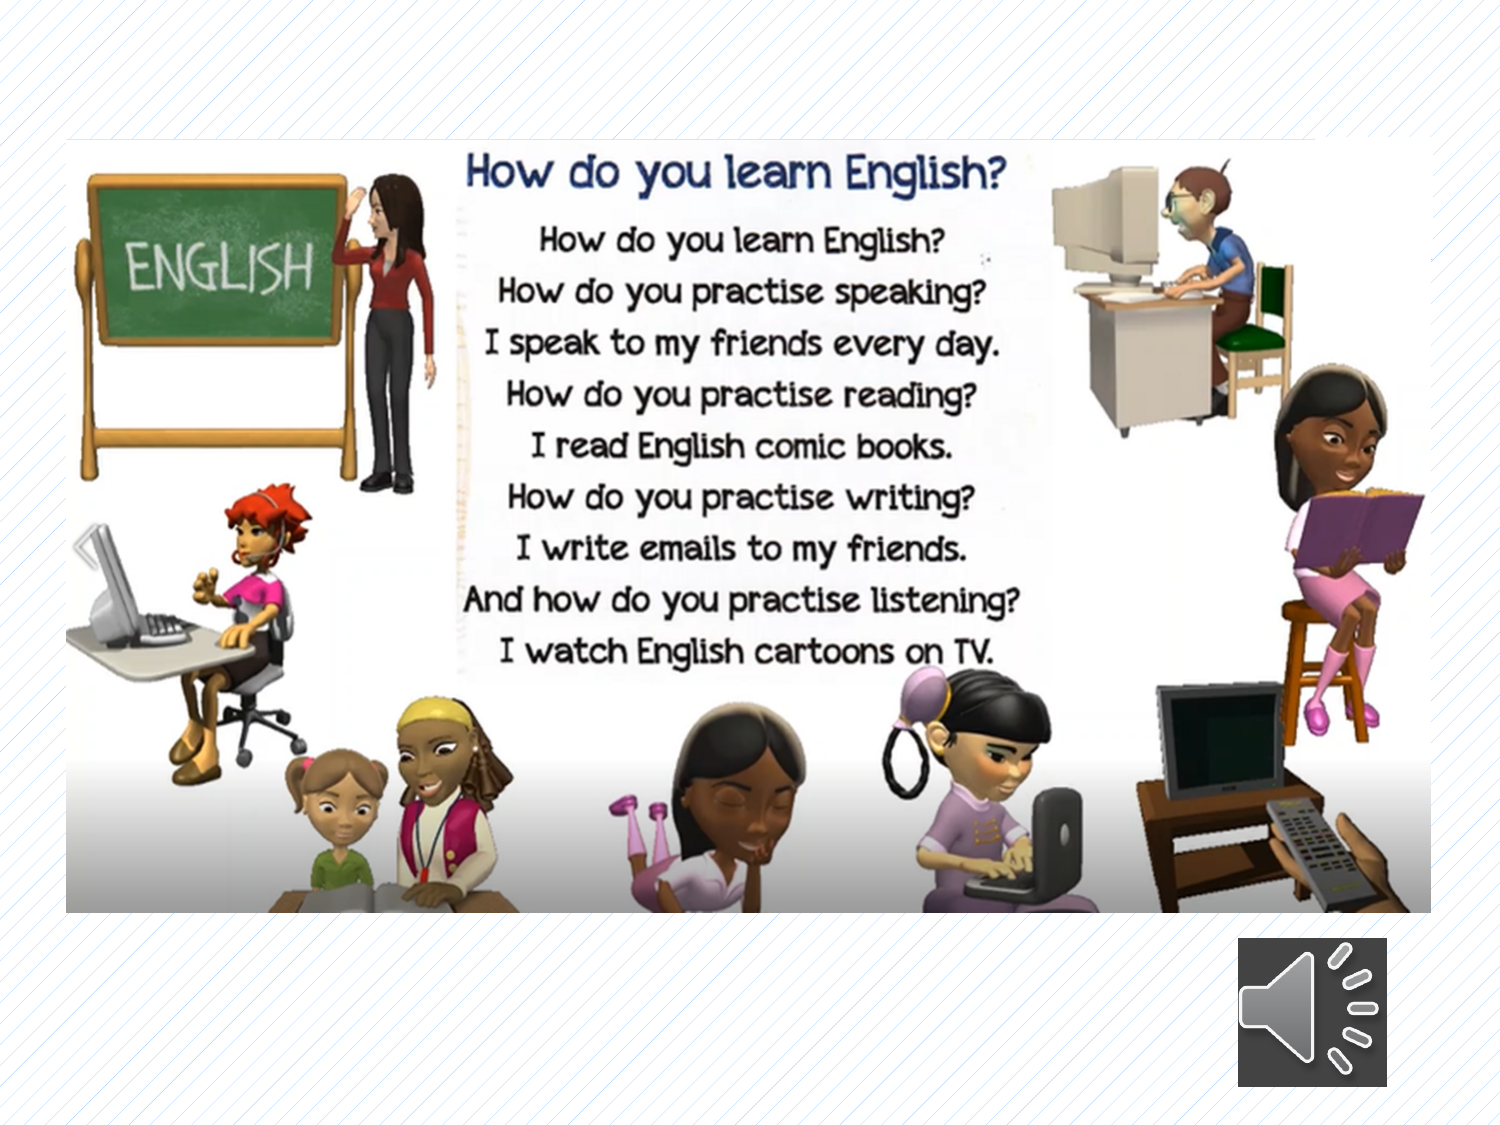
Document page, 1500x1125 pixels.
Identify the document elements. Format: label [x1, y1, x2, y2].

picture [1237, 937, 1388, 1088]
picture [66, 137, 1434, 913]
